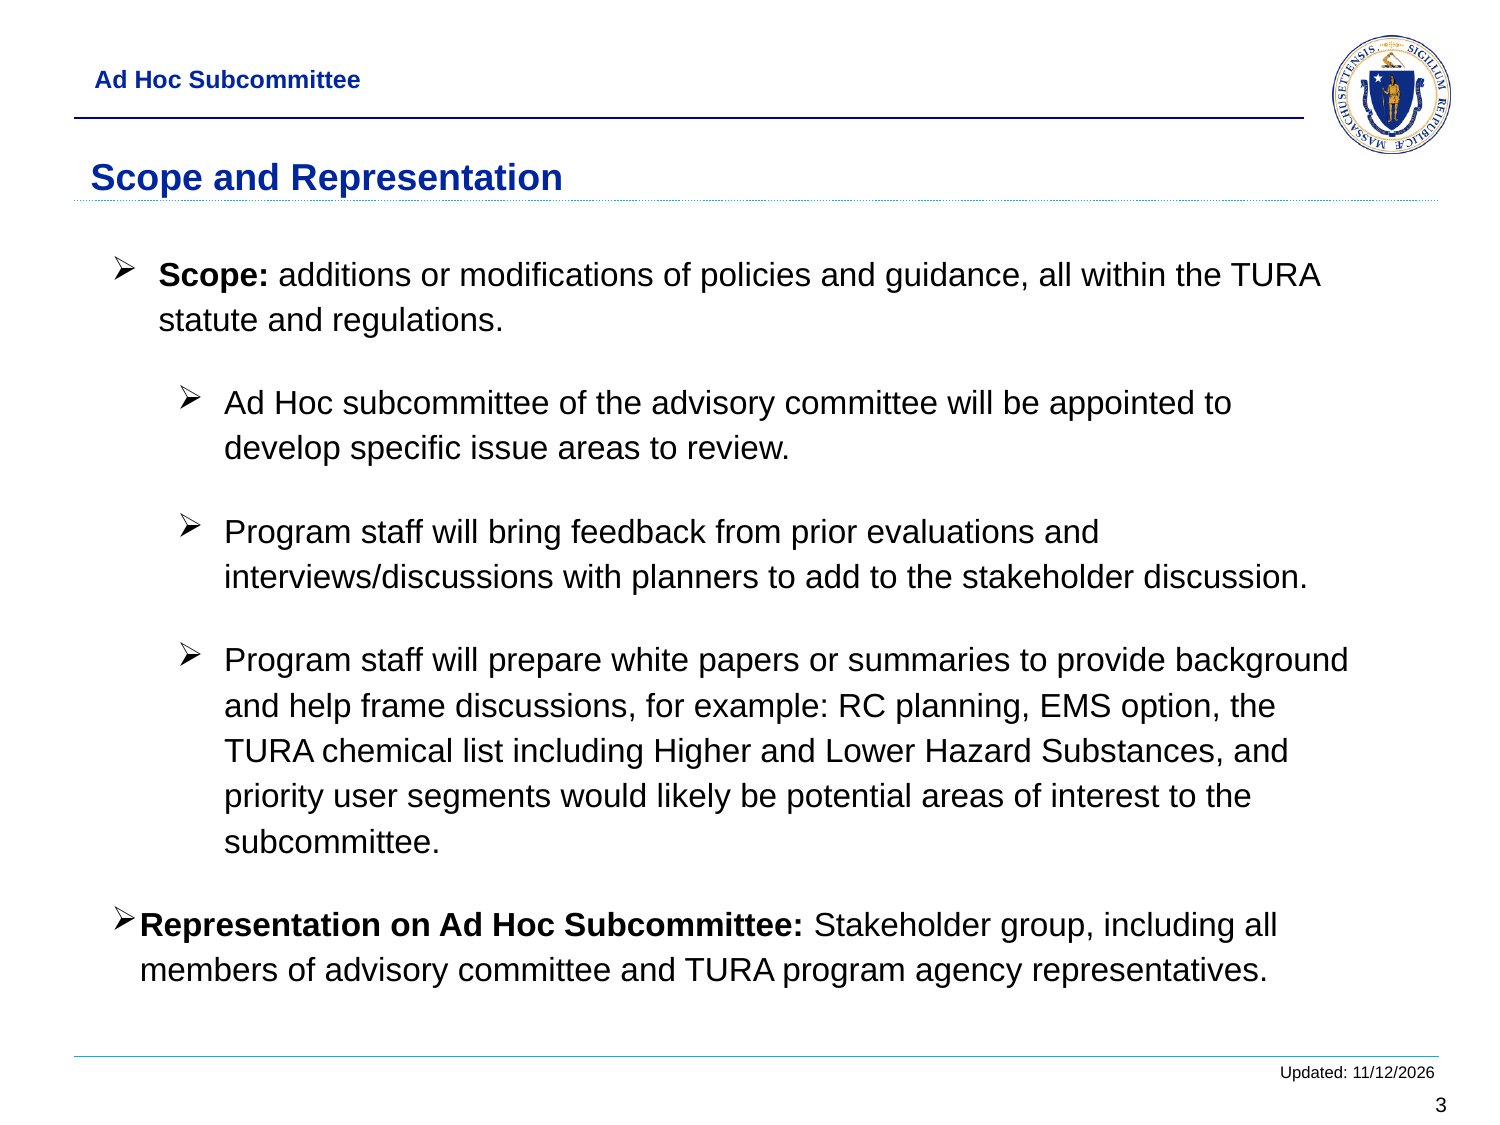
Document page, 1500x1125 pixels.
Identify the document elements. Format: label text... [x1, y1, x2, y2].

picture [1332, 35, 1451, 154]
title Scope and Representation [75, 145, 1348, 207]
text_box Ad Hoc Subcommittee [79, 56, 377, 101]
list Scope: additions or modifications of policies and guidance, all within the TURA statute and regulations. Ad Hoc subcommittee of the advisory committee will be appointed to develop specific issue areas to review. Program staff will bring feedback from prior evaluations and interviews/discussions with planners to add to the stakeholder discussion. Program staff will prepare white papers or summaries to provide background and help frame discussions, for example: RC planning, EMS option, the TURA chemical list including Higher and Lower Hazard Substances, and priority user segments would likely be potential areas of interest to the subcommittee. Representation on Ad Hoc Subcommittee: Stakeholder group, including all members of advisory committee and TURA program agency representatives. [96, 239, 1369, 1016]
